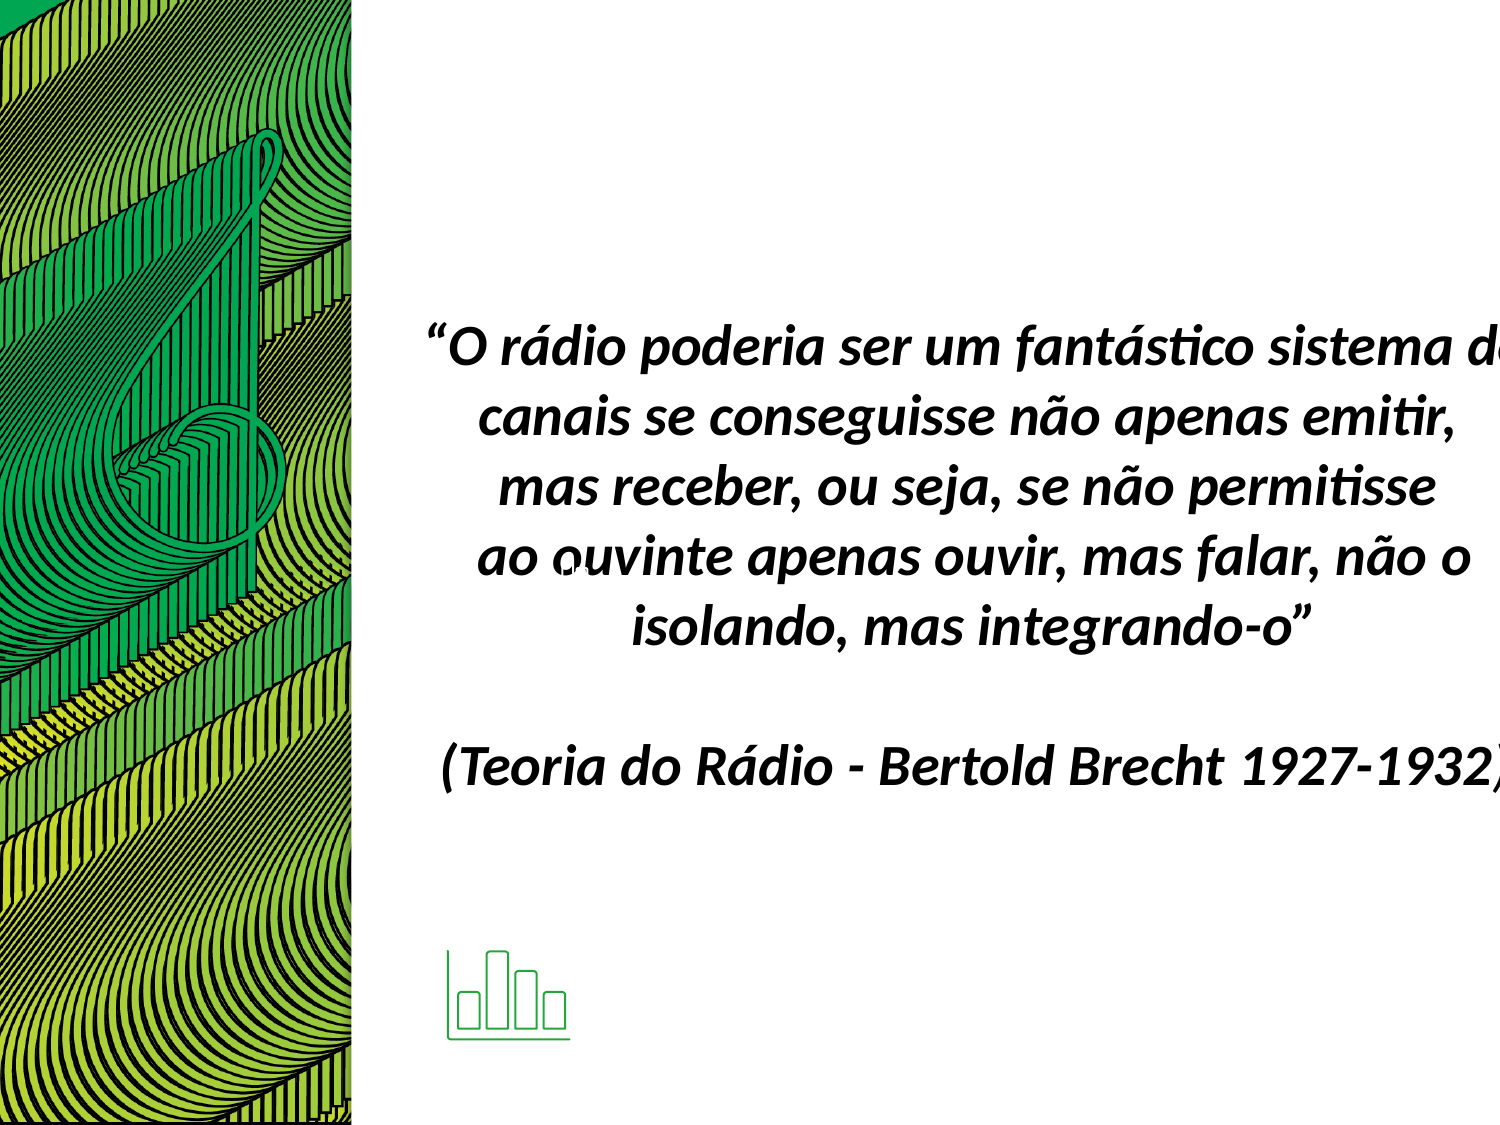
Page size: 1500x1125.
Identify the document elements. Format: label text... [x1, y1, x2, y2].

text_box “O rádio poderia ser um fantástico sistema de canais se conseguisse não apenas emitir, mas receber, ou seja, se não permitisse ao ouvinte apenas ouvir, mas falar, não o isolando, mas integrando-o” (Teoria do Rádio - Bertold Brecht 1927-1932) [1124, 0, 1500, 1125]
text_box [447, 950, 570, 1040]
picture [0, 0, 1119, 1122]
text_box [542, 557, 604, 603]
